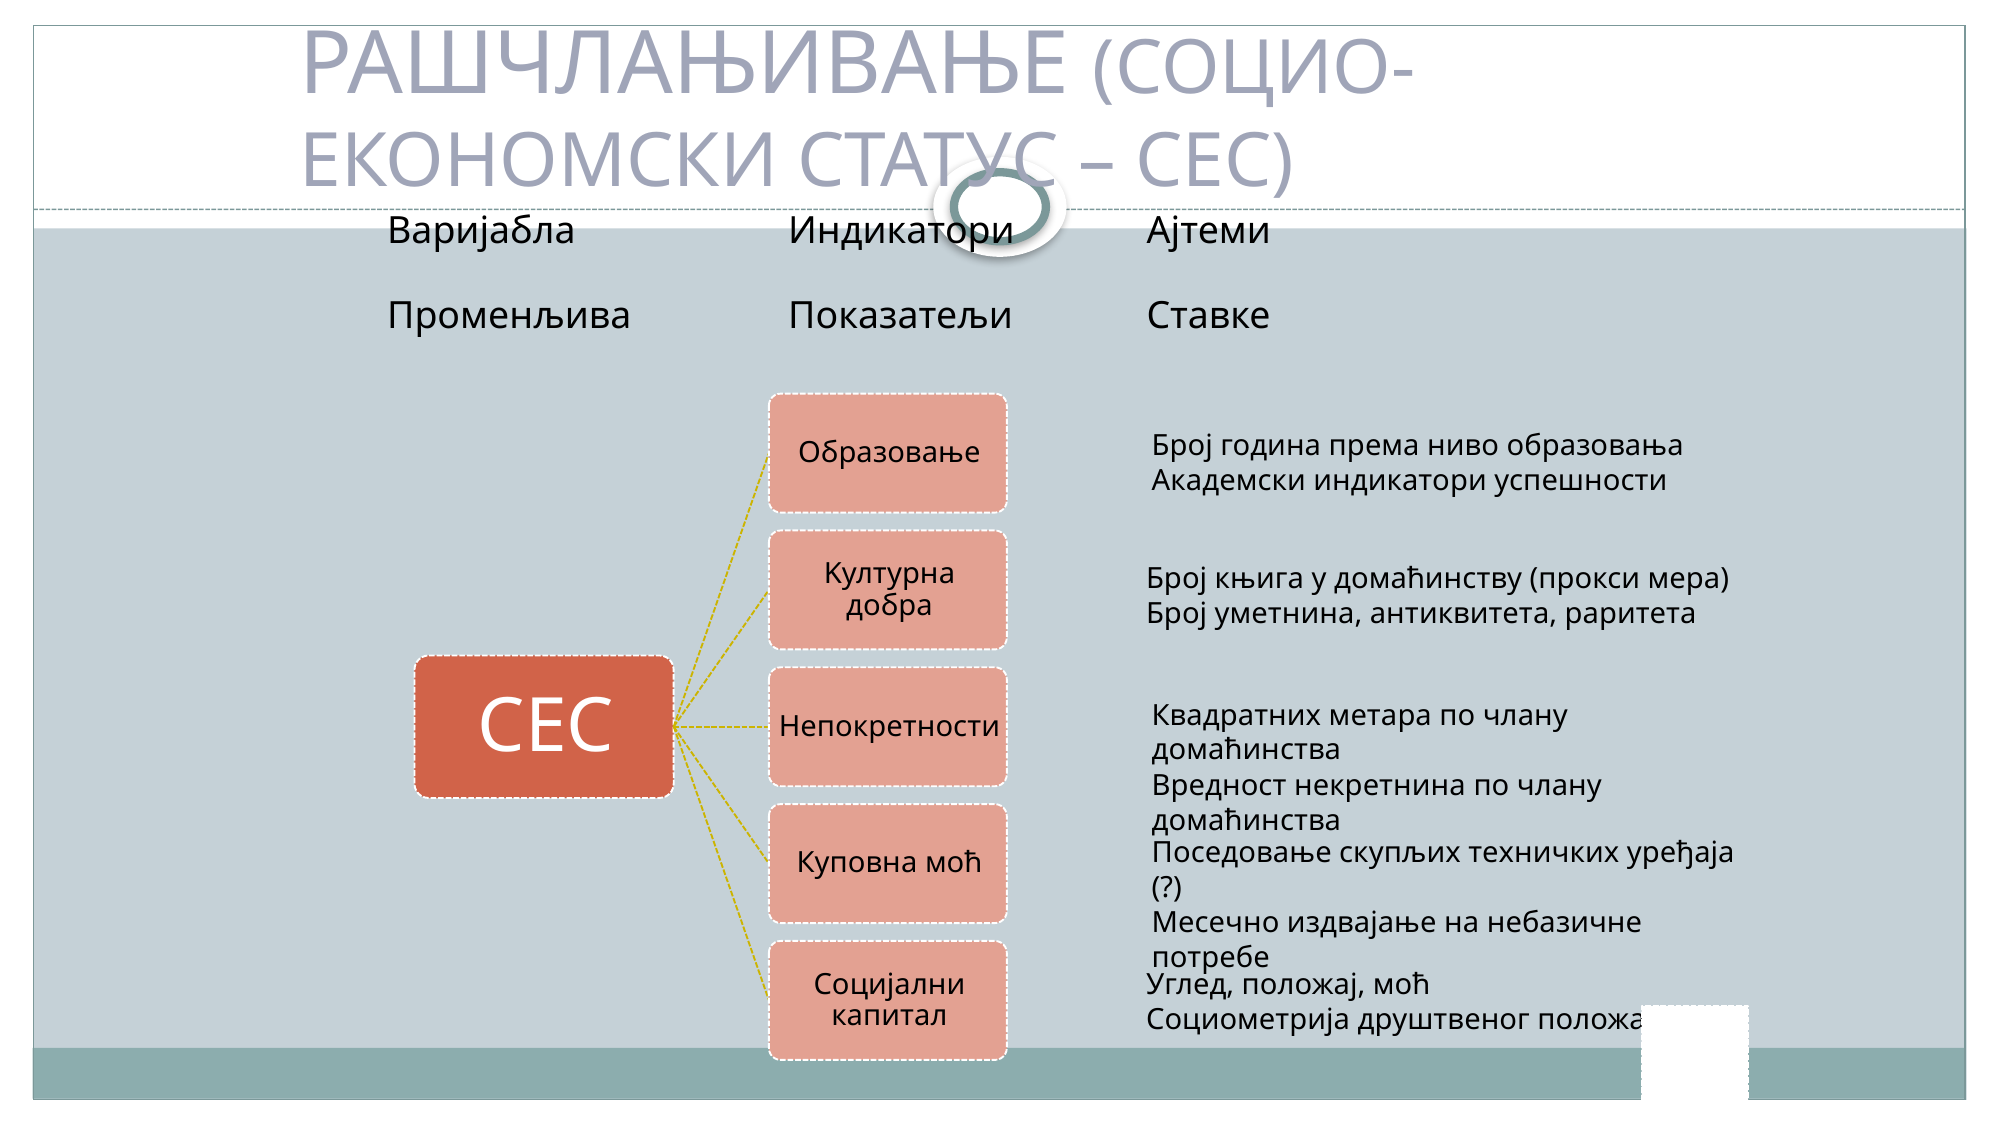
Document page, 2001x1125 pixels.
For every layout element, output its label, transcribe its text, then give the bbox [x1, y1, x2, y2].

text_box Рашчлањивање (социо-економски статус – сес) [284, 80, 1573, 127]
text_box Број књига у домаћинству (прокси мера) Број уметнина, антиквитета, раритета [1181, 552, 1763, 638]
text_box Поседовање скупљих техничких уређаја (?) Месечно издвајање на небазичне потребе [1181, 826, 1768, 981]
text_box Углед, положај, моћ Социометрија друштвеног положаја [1181, 958, 1763, 1043]
text_box [1641, 1005, 1749, 1101]
text_box Варијабла Индикатори Ајтеми [284, 198, 1549, 258]
text_box Број година према ниво образовања Академски индикатори успешности [1181, 418, 1768, 504]
text_box Квадратних метара по члану домаћинства Вредност некретнина по члану домаћинства [1181, 688, 1768, 826]
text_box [246, 393, 1175, 1061]
text_box Променљива Показатељи Ставке [284, 283, 1549, 344]
